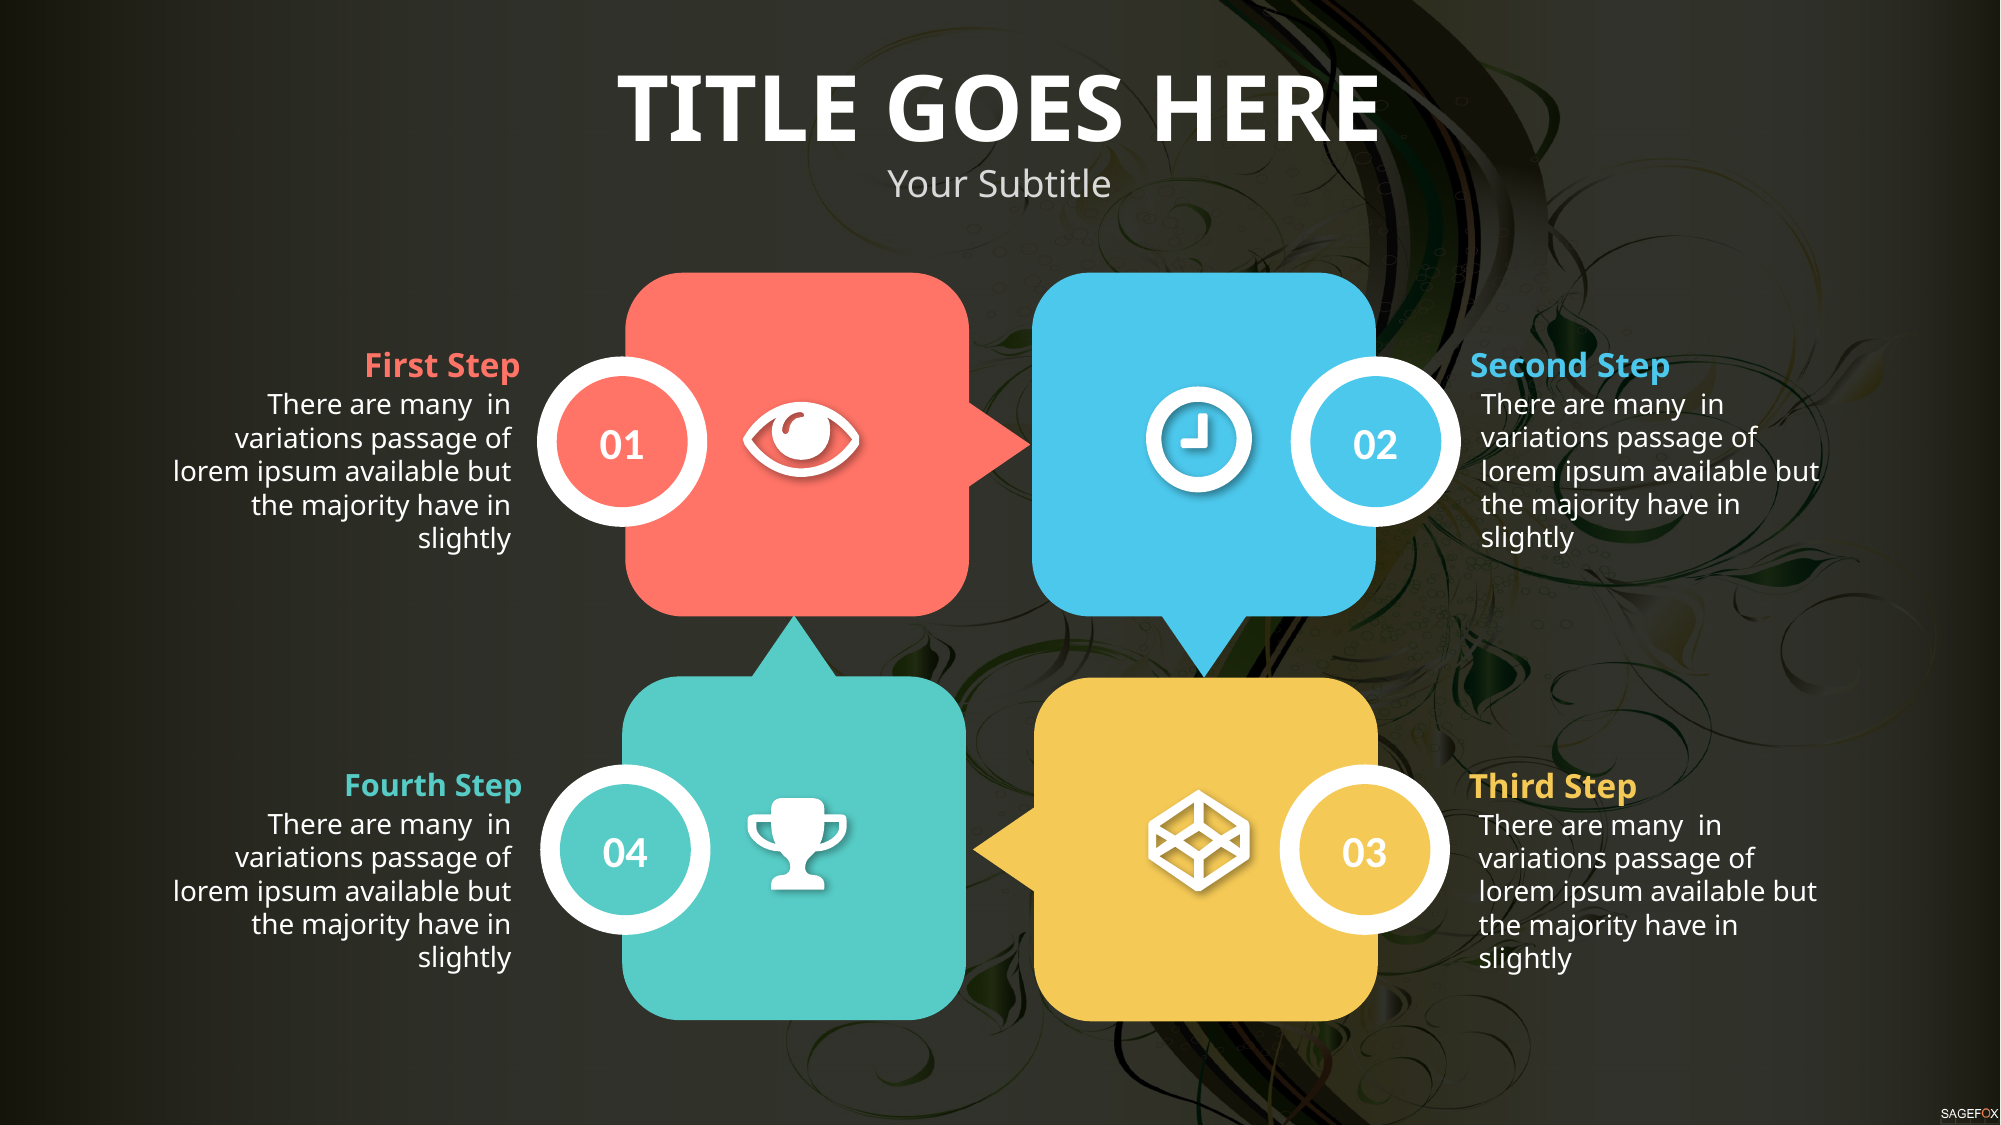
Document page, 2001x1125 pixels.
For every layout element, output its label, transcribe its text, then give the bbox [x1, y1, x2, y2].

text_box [1279, 764, 1450, 935]
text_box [1290, 356, 1461, 527]
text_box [655, 242, 1000, 647]
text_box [622, 615, 966, 1021]
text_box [158, 766, 512, 942]
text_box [540, 764, 711, 935]
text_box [156, 343, 512, 522]
picture [0, 0, 2001, 1125]
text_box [1003, 646, 1348, 1052]
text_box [1478, 765, 1819, 942]
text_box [1032, 272, 1376, 678]
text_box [537, 356, 708, 527]
text_box TITLE GOES HERE Your Subtitle [548, 42, 1452, 212]
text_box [1480, 343, 1832, 522]
